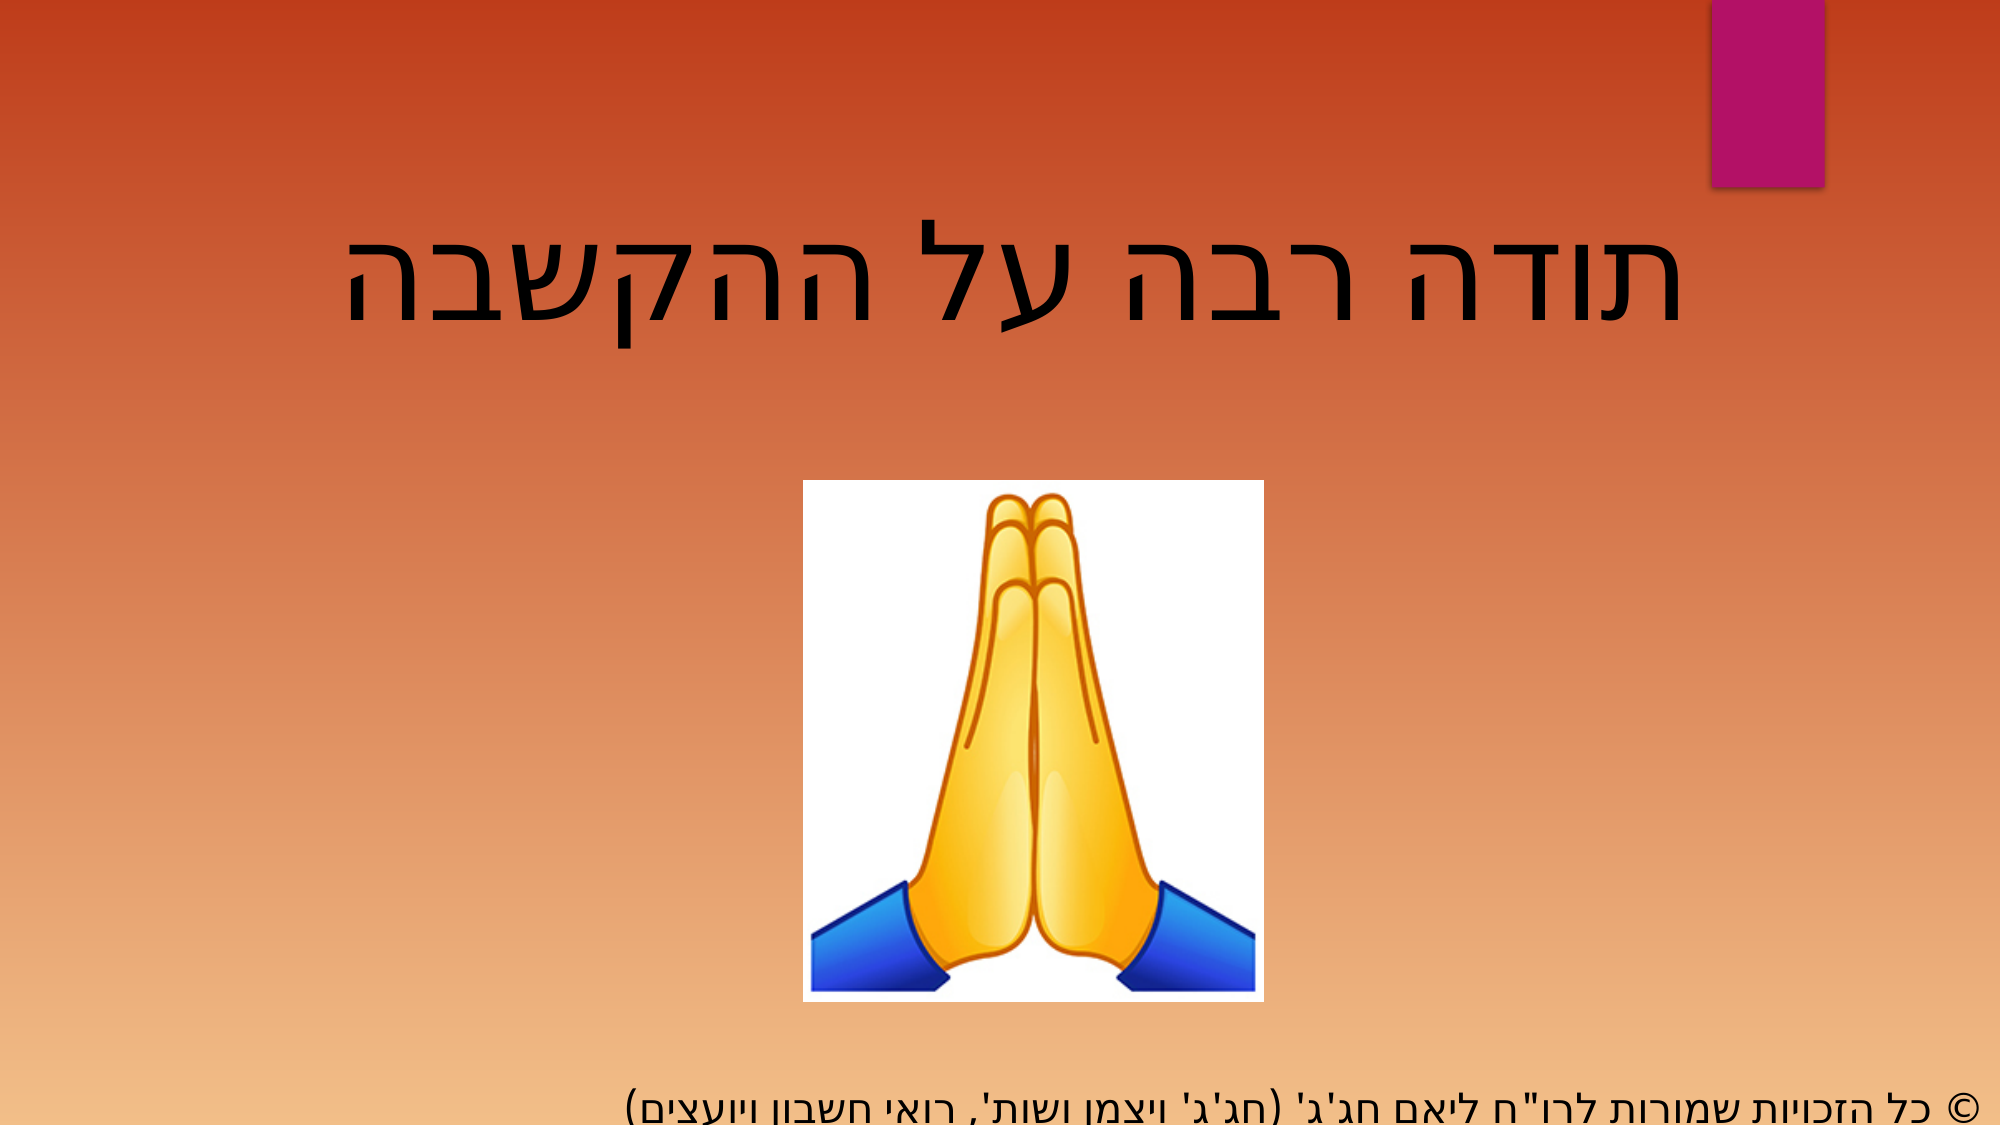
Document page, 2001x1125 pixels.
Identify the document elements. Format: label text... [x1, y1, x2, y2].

text_box תודה רבה על ההקשבה [71, 193, 1958, 332]
picture [803, 480, 1264, 1002]
text_box © כל הזכויות שמורות לרו"ח ליאם חג'ג' (חג'ג' ויצמן ושות', רואי חשבון ויועצים) [0, 1074, 2000, 1125]
